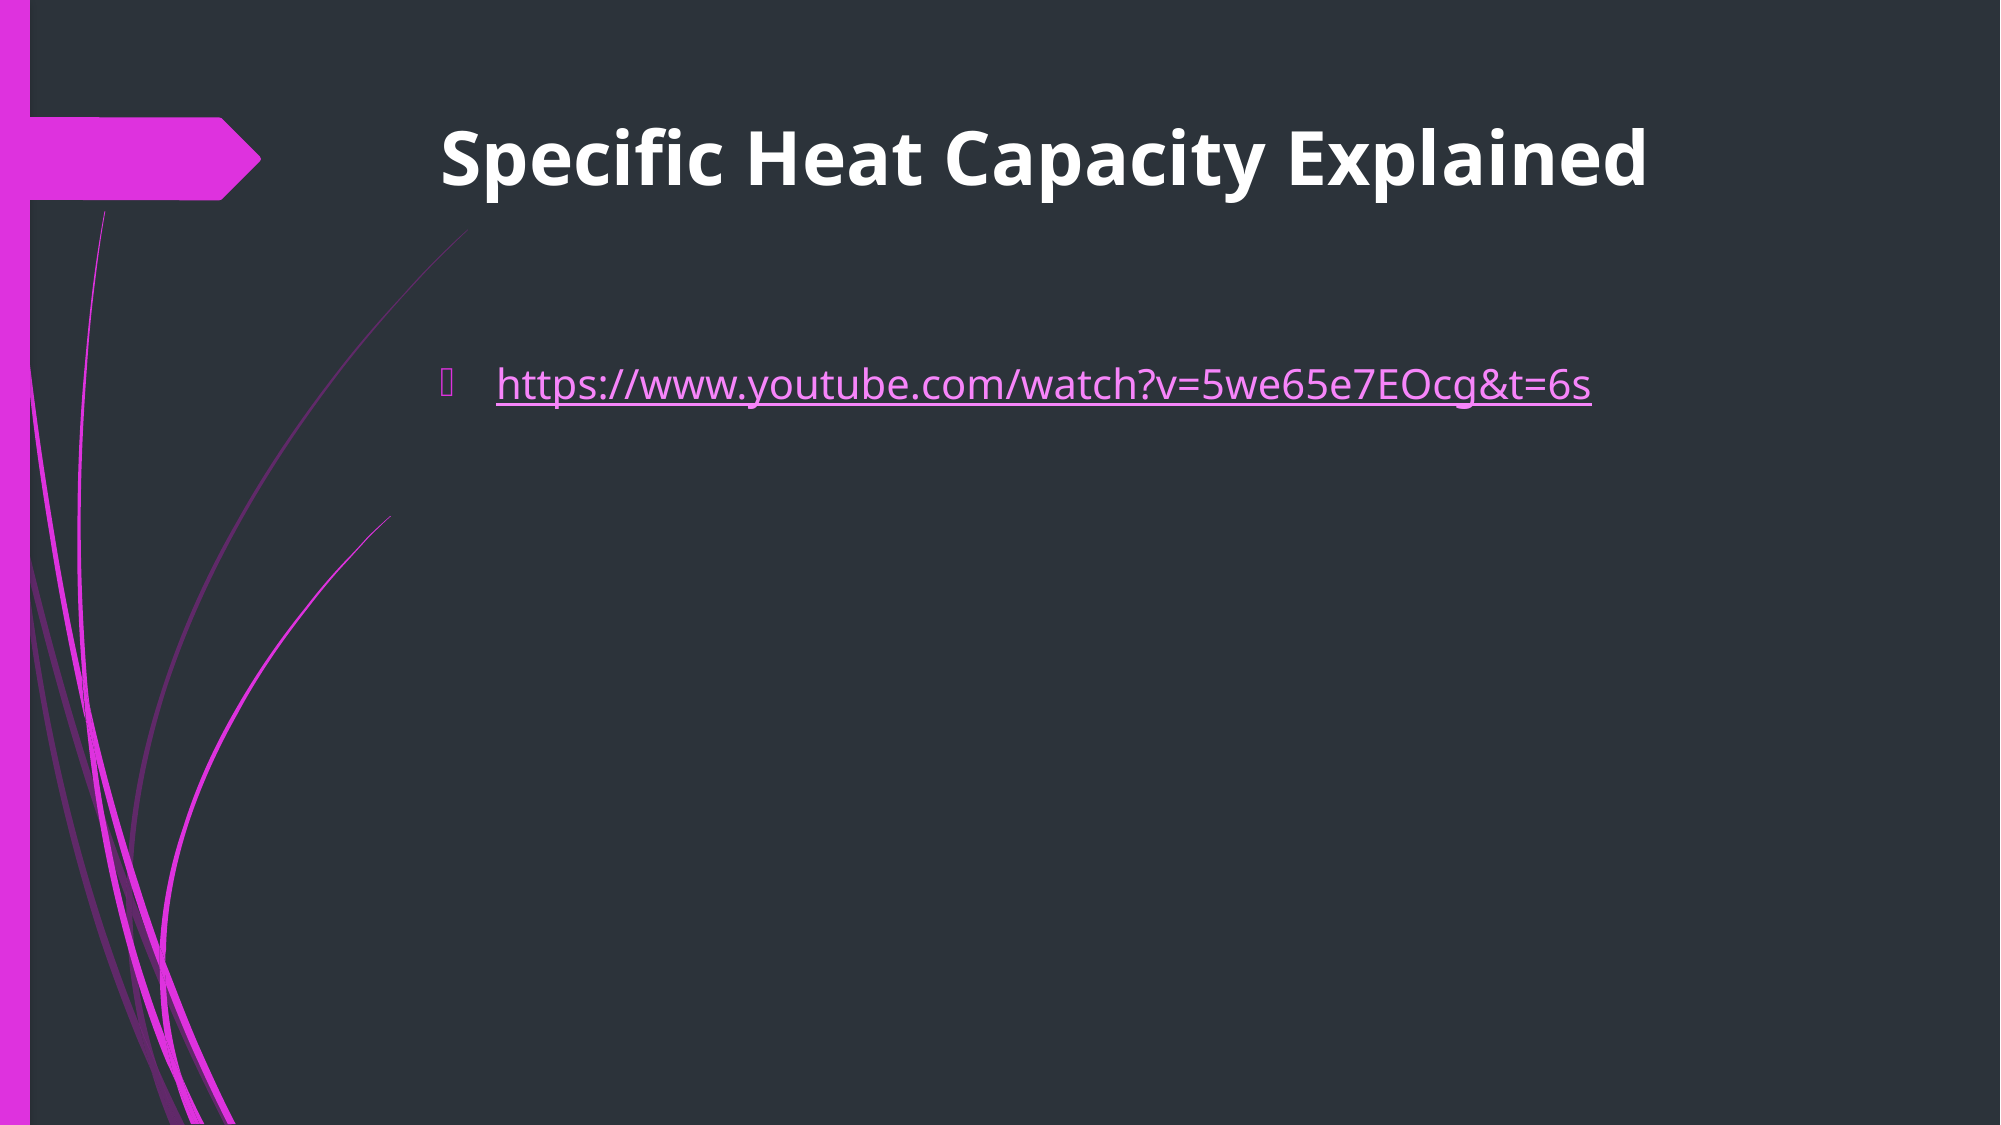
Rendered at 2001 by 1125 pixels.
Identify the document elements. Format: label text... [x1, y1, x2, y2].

list https://www.youtube.com/watch?v=5we65e7EOcg&t=6s [424, 350, 1888, 970]
title Specific Heat Capacity Explained [425, 102, 1888, 313]
